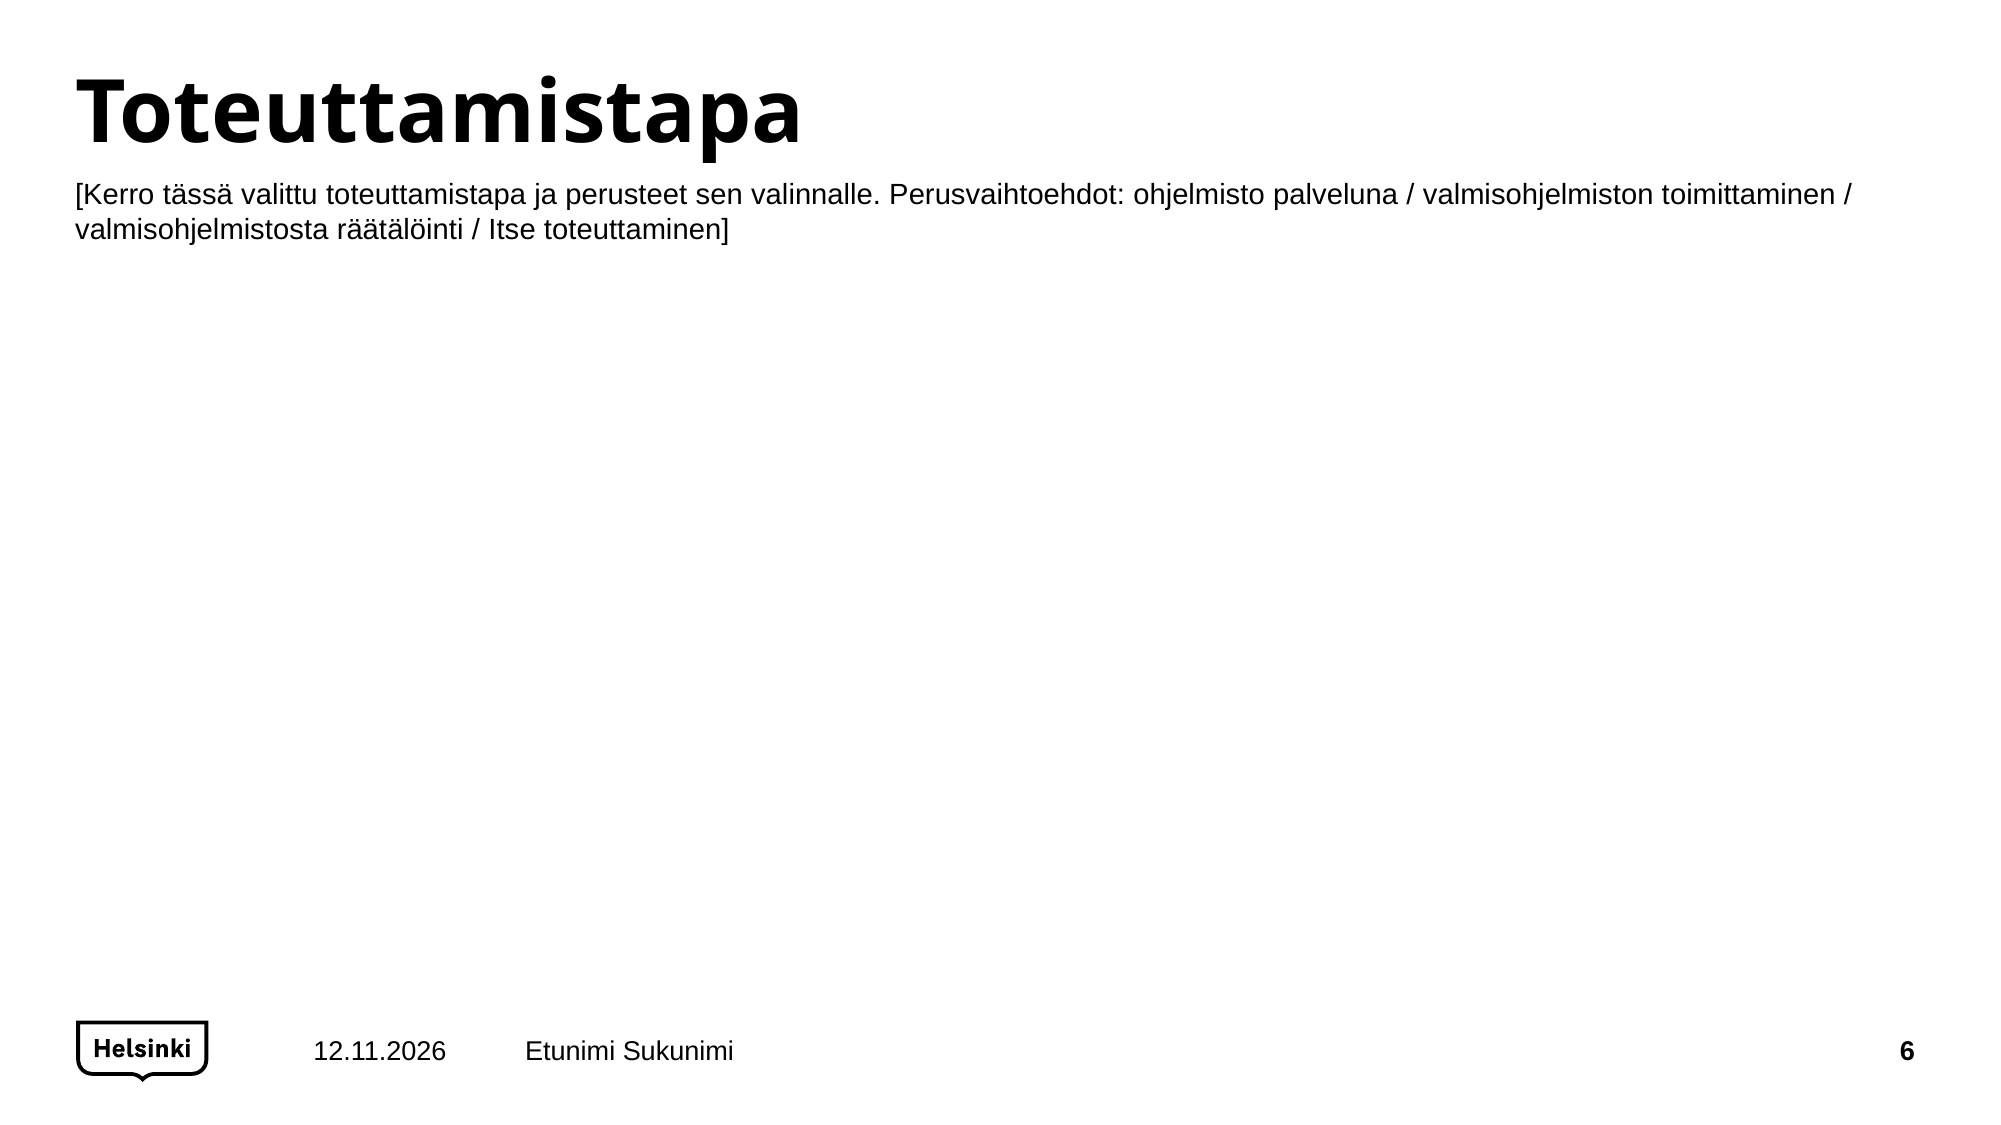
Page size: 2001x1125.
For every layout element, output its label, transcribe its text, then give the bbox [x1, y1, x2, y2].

title Toteuttamistapa [75, 66, 1918, 175]
list [Kerro tässä valittu toteuttamistapa ja perusteet sen valinnalle. Perusvaihtoehdot: ohjelmisto palveluna / valmisohjelmiston toimittaminen / valmisohjelmistosta räätälöinti / Itse toteuttaminen] [75, 175, 1918, 249]
slide_number 6 [1712, 1028, 1916, 1071]
footer Etunimi Sukunimi [525, 1028, 1201, 1071]
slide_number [272, 1028, 487, 1071]
